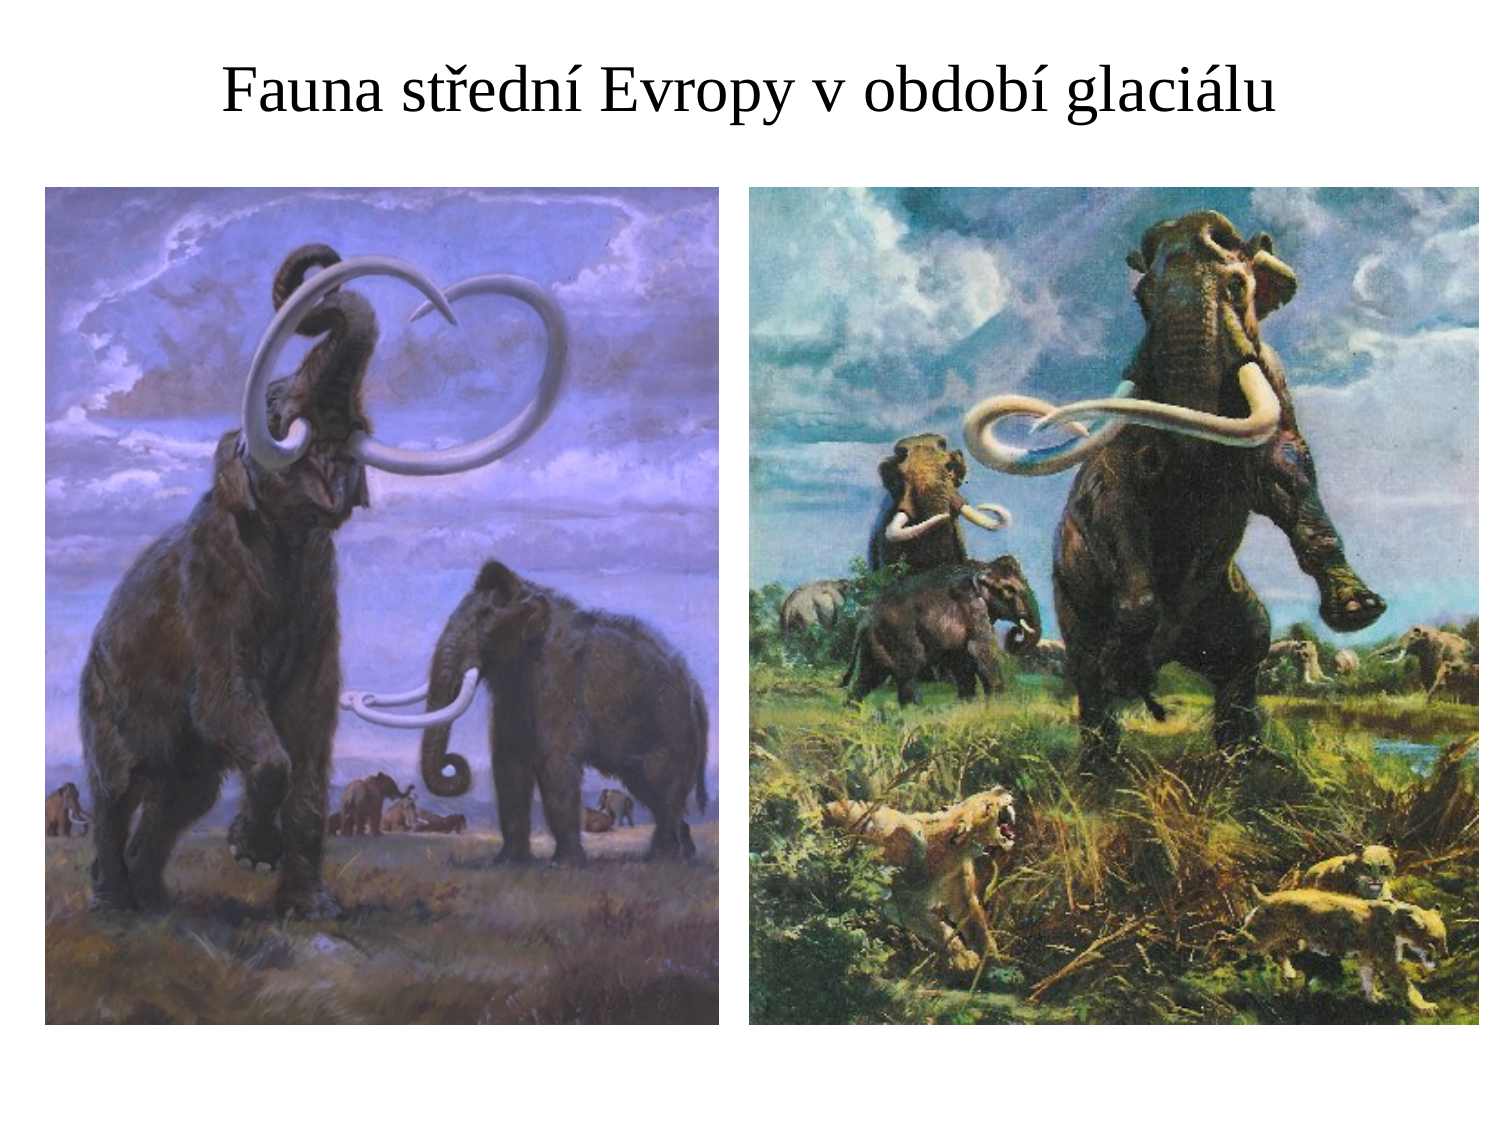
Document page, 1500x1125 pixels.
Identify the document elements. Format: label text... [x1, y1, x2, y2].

picture [44, 187, 719, 1025]
text_box Fauna střední Evropy v období glaciálu [99, 37, 1400, 133]
picture [749, 187, 1479, 1025]
